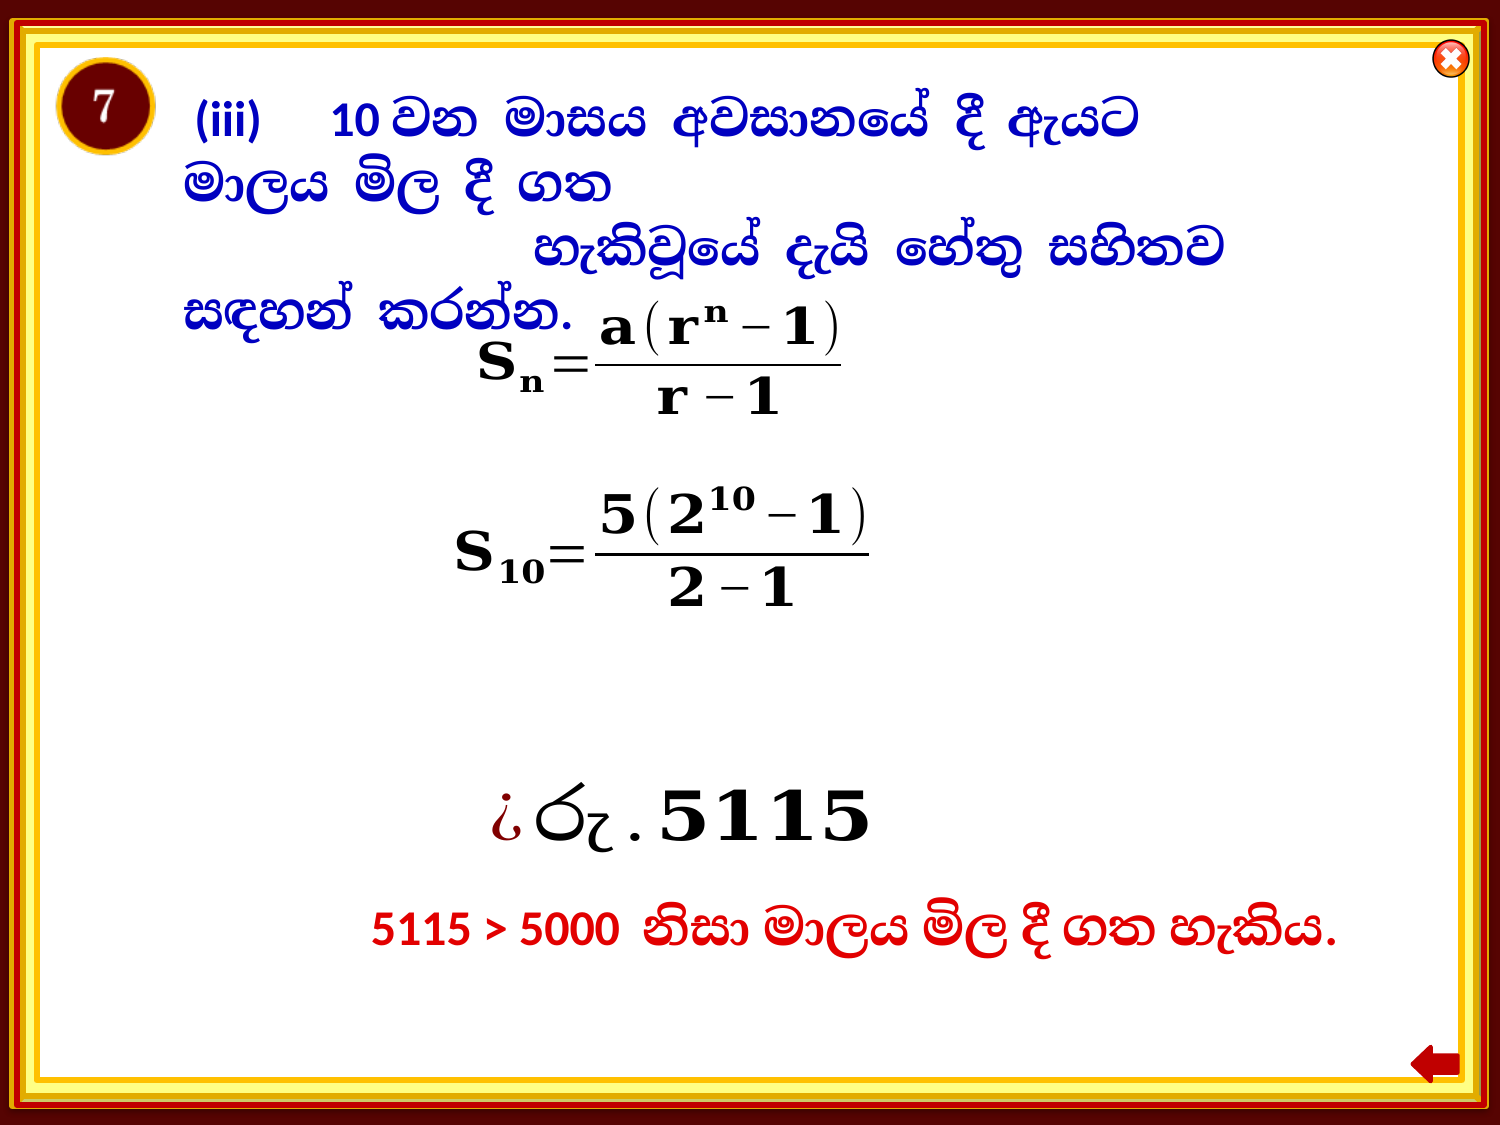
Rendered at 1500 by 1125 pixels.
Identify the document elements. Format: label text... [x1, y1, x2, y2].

text_box 5115 > 5000 නිසා මාලය මිල දී ගත හැකිය. [257, 887, 1353, 963]
text_box (iii) 10 වන මාසය අවසානයේ දී ඇයට මාලය මිල දී ගත හැකිවූයේ දැයි හේතු සහිතව සඳහන් කරන්න. [168, 75, 1323, 347]
picture [1432, 39, 1470, 78]
picture [52, 57, 168, 169]
